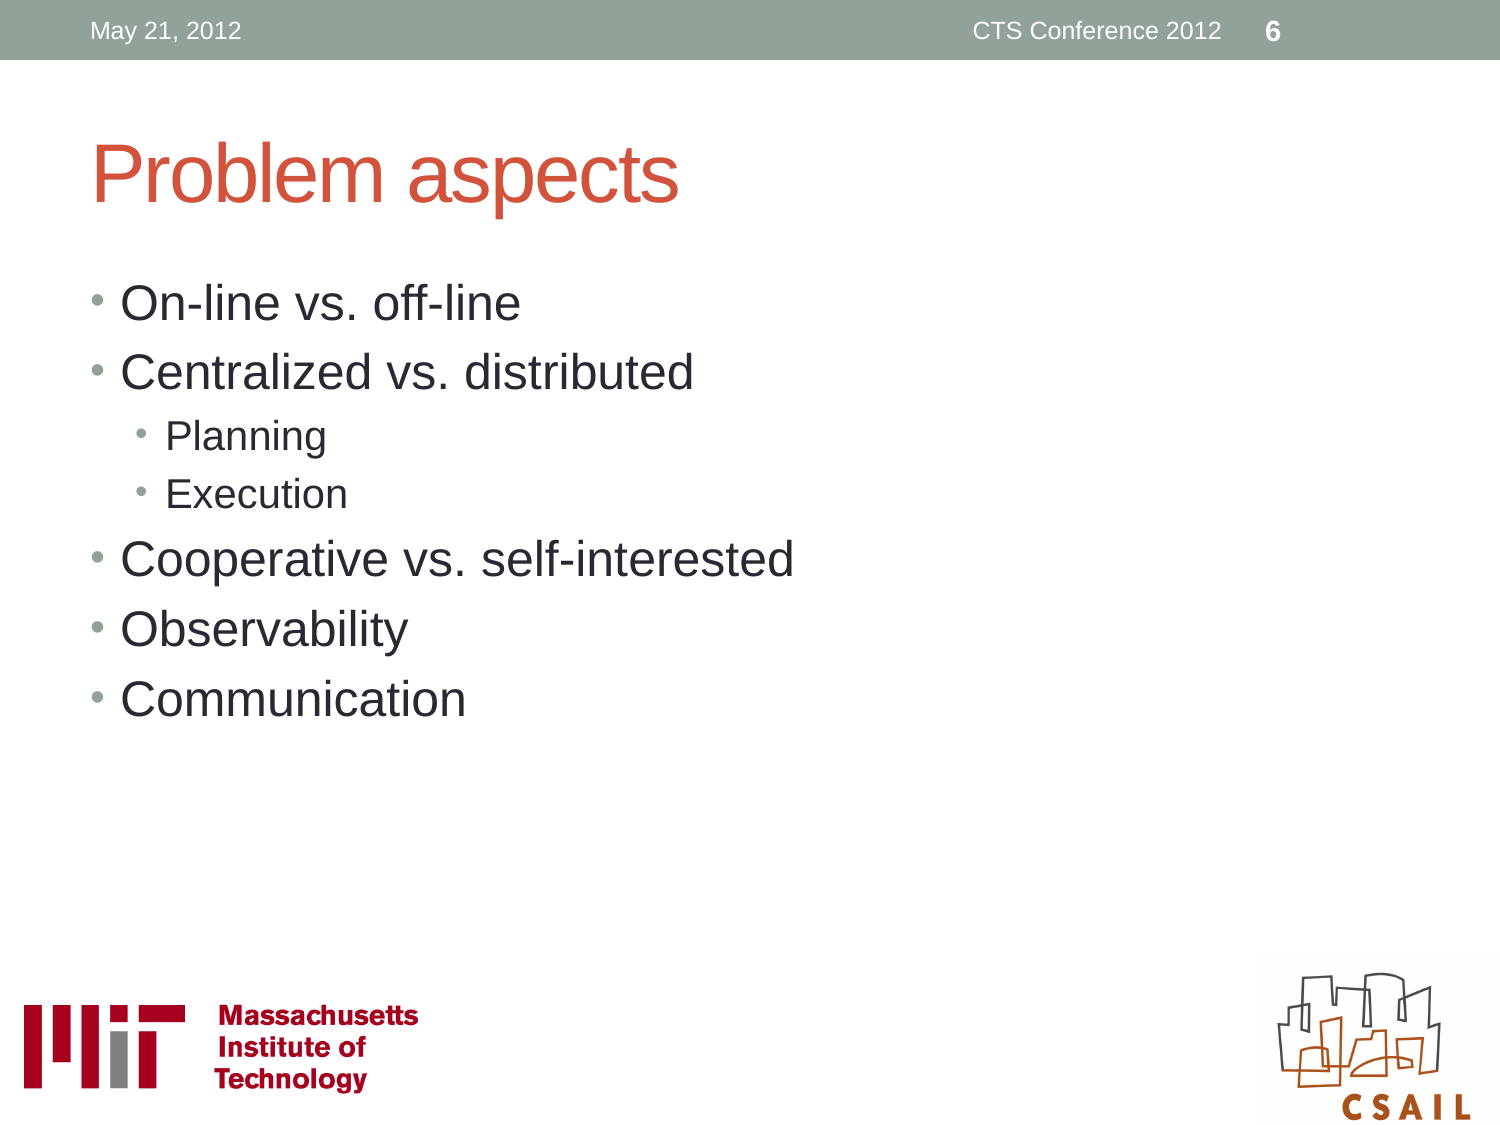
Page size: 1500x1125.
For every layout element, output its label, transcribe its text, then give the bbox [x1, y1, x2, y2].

title Problem aspects [75, 87, 1425, 250]
picture [1253, 954, 1500, 1125]
slide_number 6 [1250, 3, 1425, 57]
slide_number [75, 3, 550, 57]
list On-line vs. off-line Centralized vs. distributed Planning Execution Cooperative vs. self-interested Observability Communication [75, 262, 1425, 1063]
picture [0, 983, 441, 1119]
footer CTS Conference 2012 [562, 3, 1238, 57]
